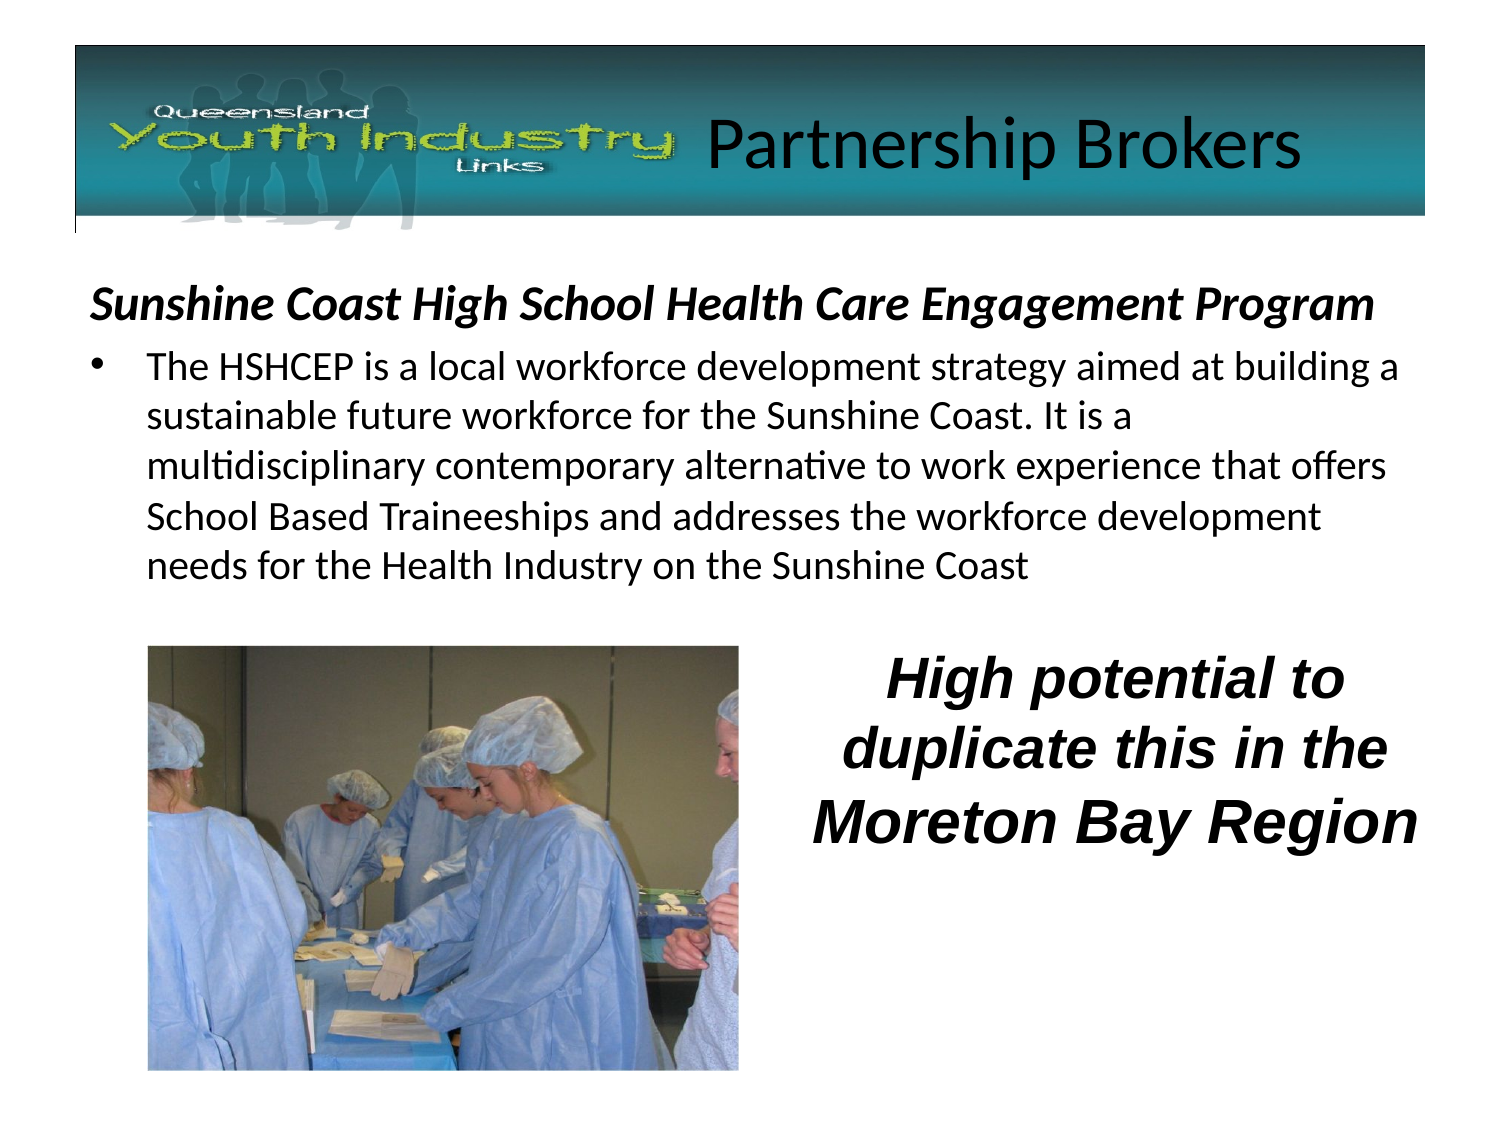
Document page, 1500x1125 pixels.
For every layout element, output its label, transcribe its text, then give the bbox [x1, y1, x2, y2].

picture [147, 645, 739, 1071]
text_box High potential to duplicate this in the Moreton Bay Region [797, 633, 1436, 933]
list Sunshine Coast High School Health Care Engagement Program The HSHCEP is a local workforce development strategy aimed at building a sustainable future workforce for the Sunshine Coast. It is a multidisciplinary contemporary alternative to work experience that offers School Based Traineeships and addresses the workforce development needs for the Health Industry on the Sunshine Coast [74, 262, 1426, 1006]
title Partnership Brokers [74, 44, 1426, 233]
